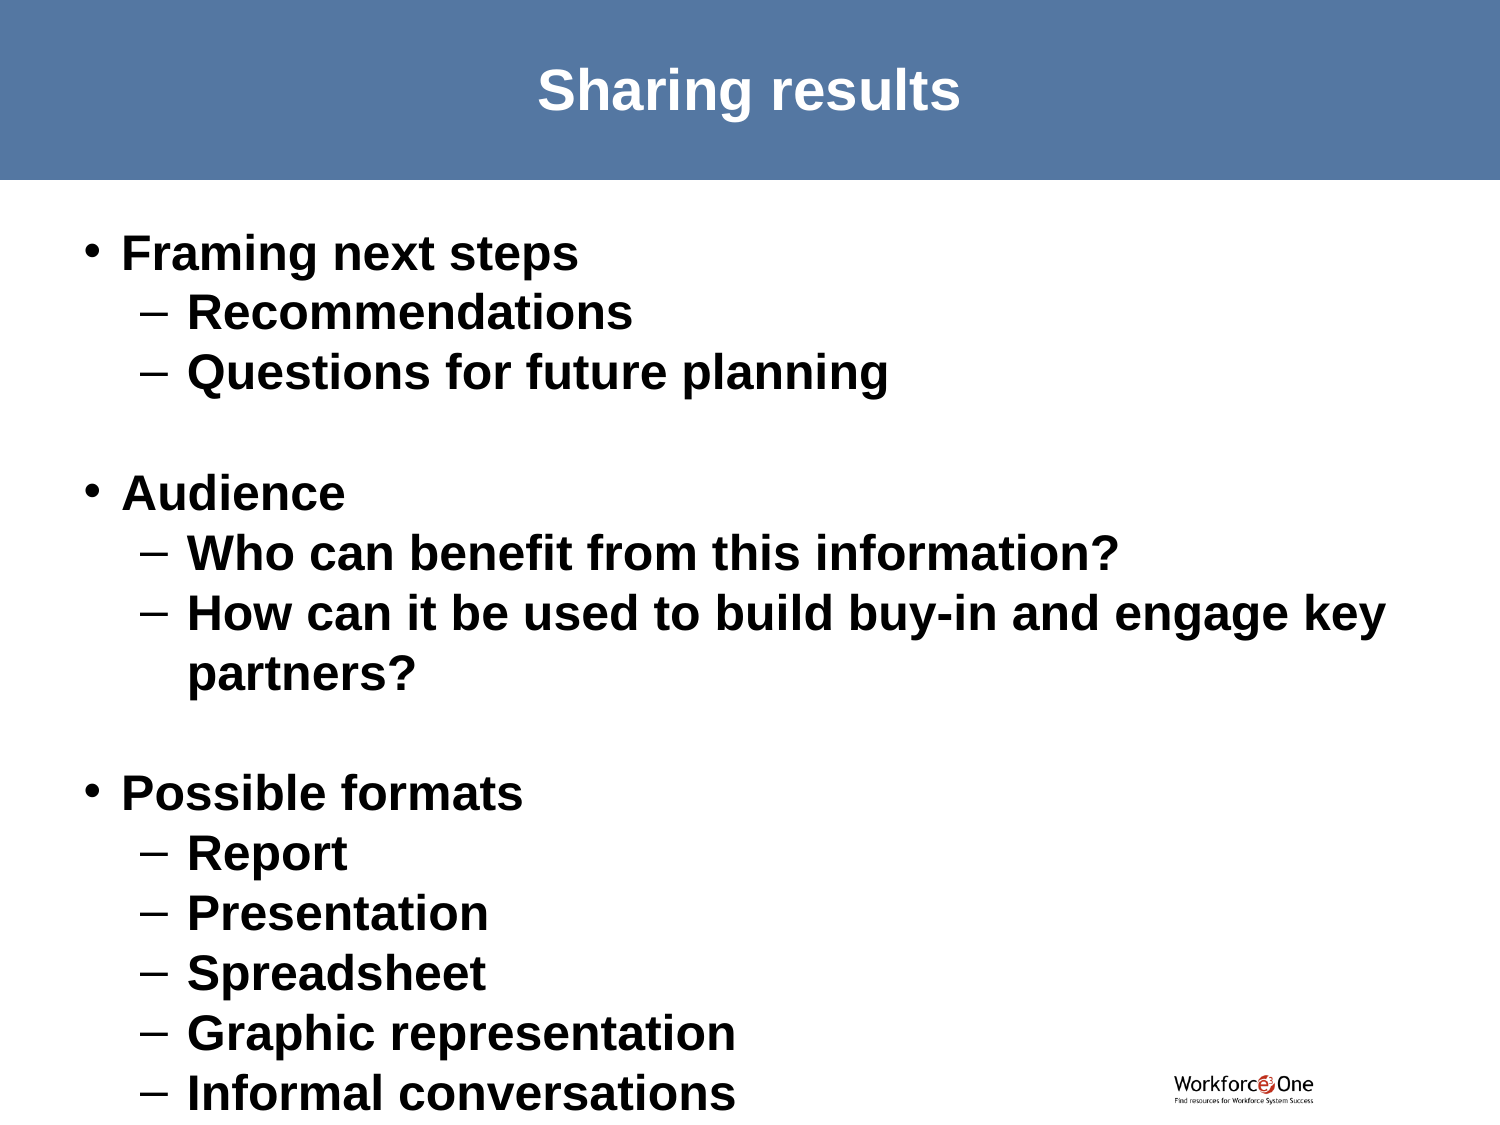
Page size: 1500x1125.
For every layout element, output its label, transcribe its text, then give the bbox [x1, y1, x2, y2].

title Sharing results [0, 0, 1500, 175]
picture [1162, 1049, 1325, 1125]
list Framing next steps Recommendations Questions for future planning Audience Who can benefit from this information? How can it be used to build buy-in and engage key partners? Possible formats Report Presentation Spreadsheet Graphic representation Informal conversations [50, 212, 1500, 875]
